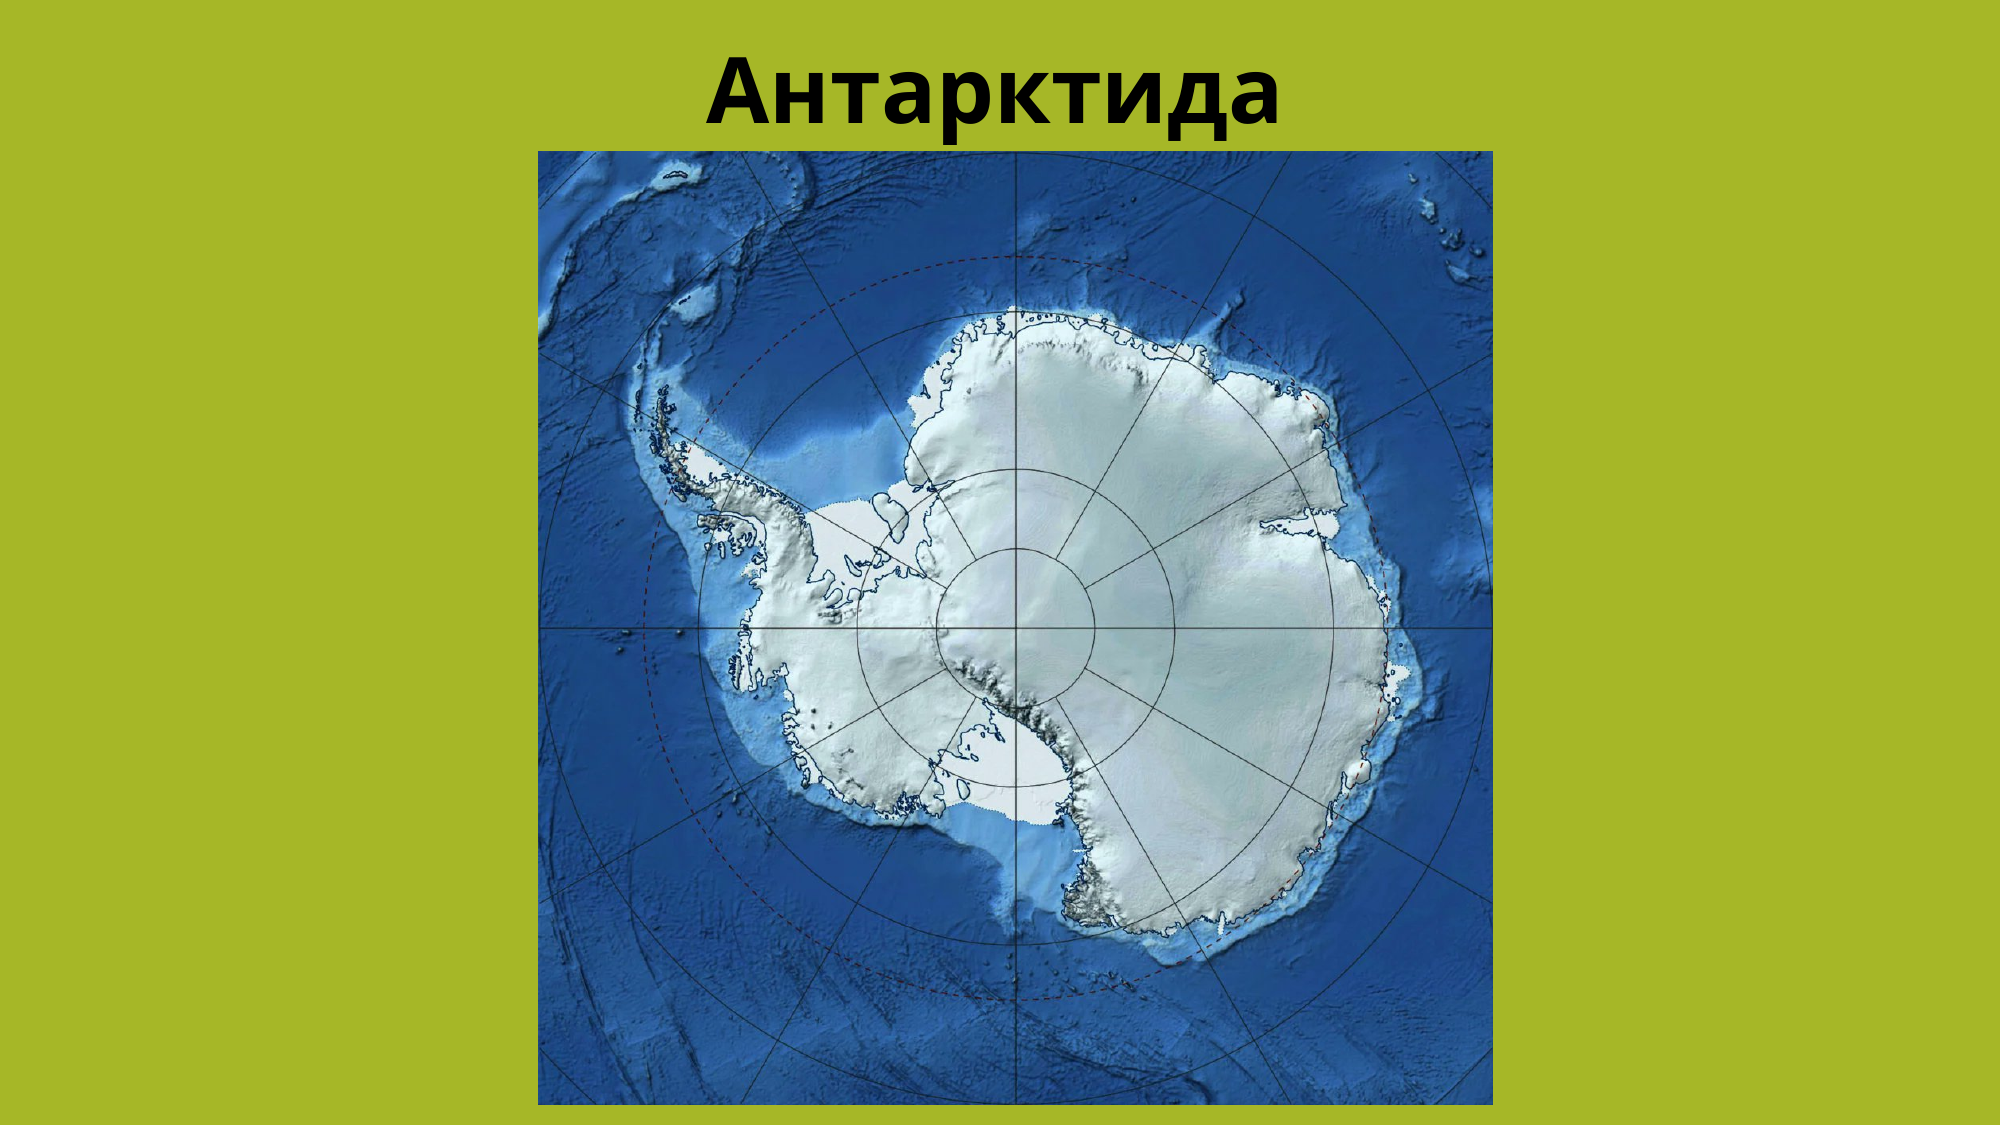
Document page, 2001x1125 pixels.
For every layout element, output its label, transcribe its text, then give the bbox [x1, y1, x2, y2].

picture [538, 151, 1493, 1106]
text_box Антарктида [45, 24, 1946, 150]
